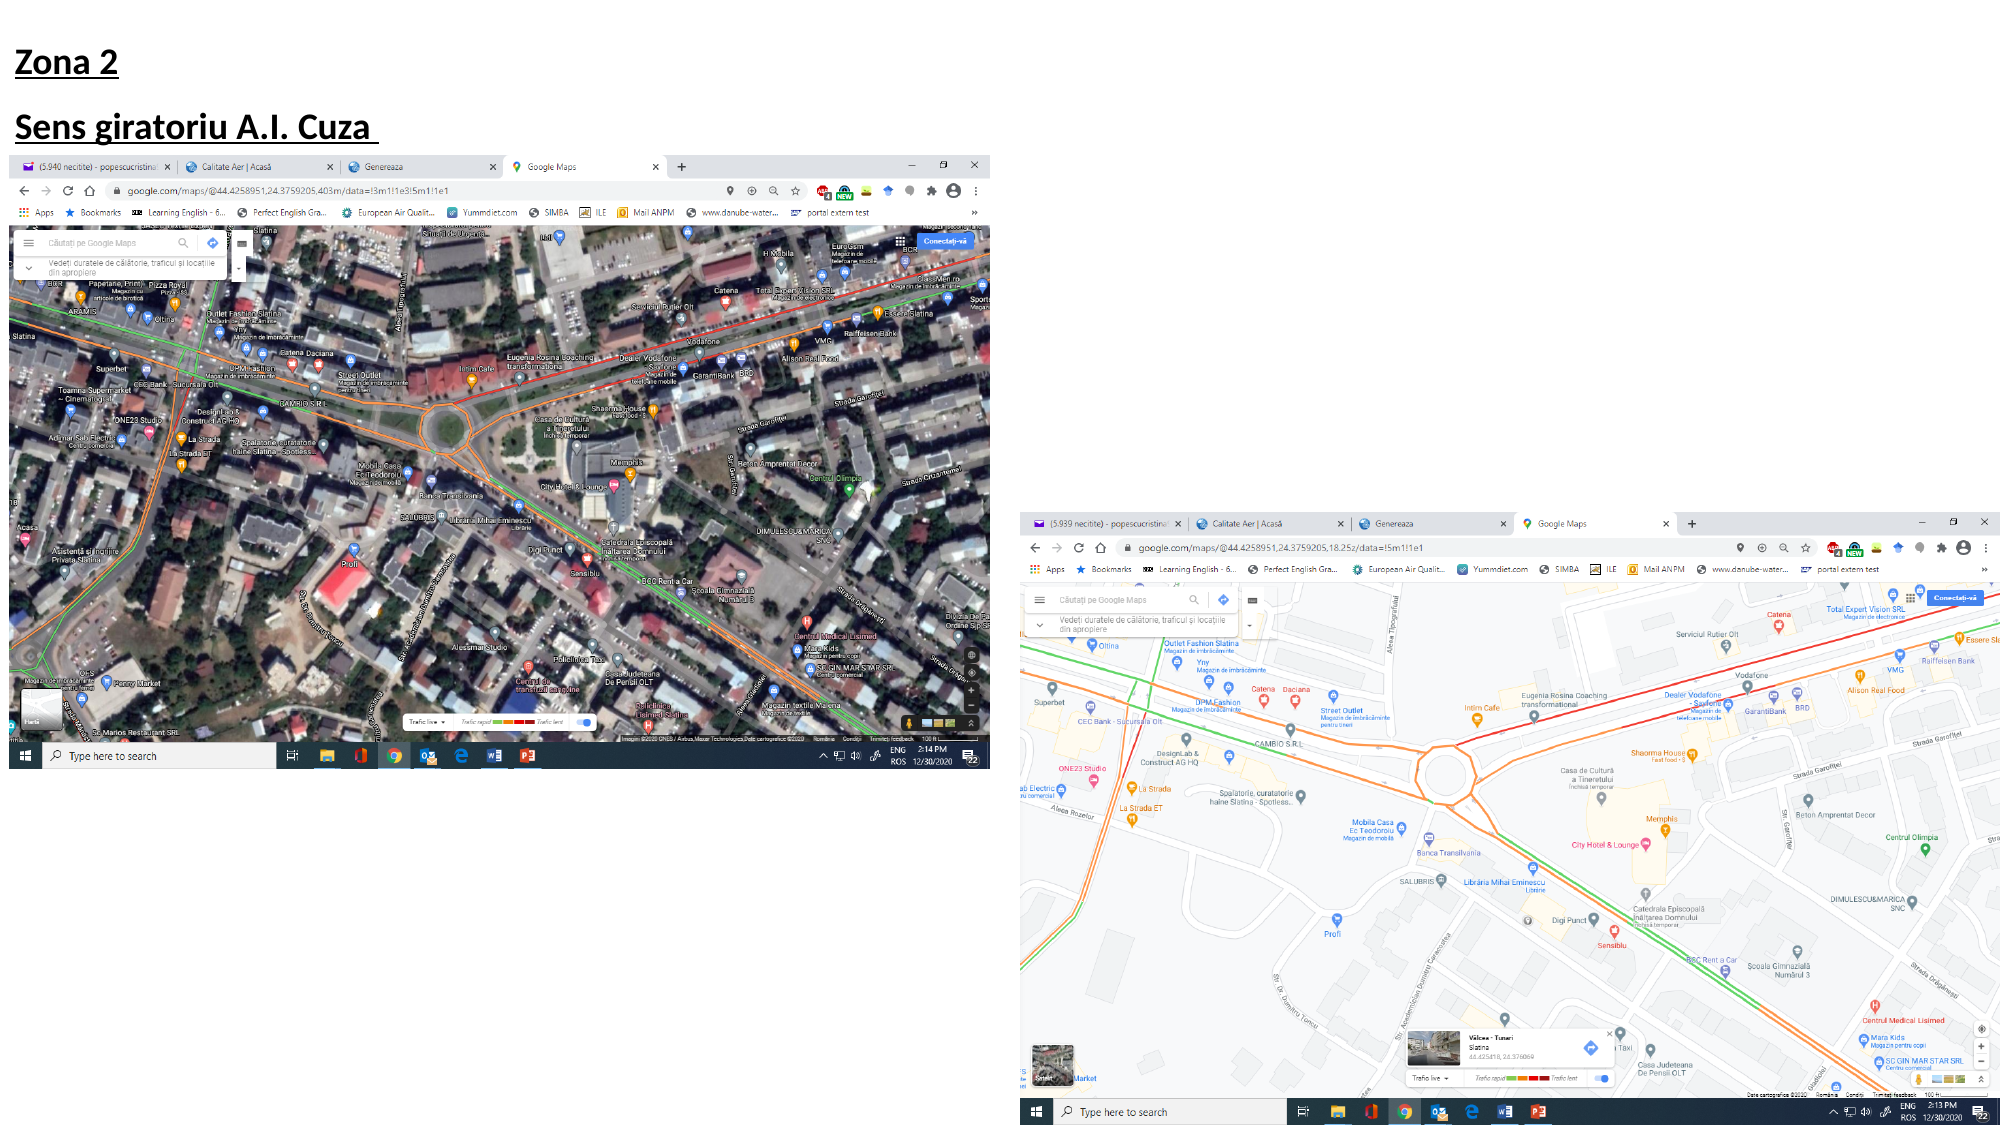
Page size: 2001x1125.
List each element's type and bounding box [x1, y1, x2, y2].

text_box [0, 26, 2000, 1125]
